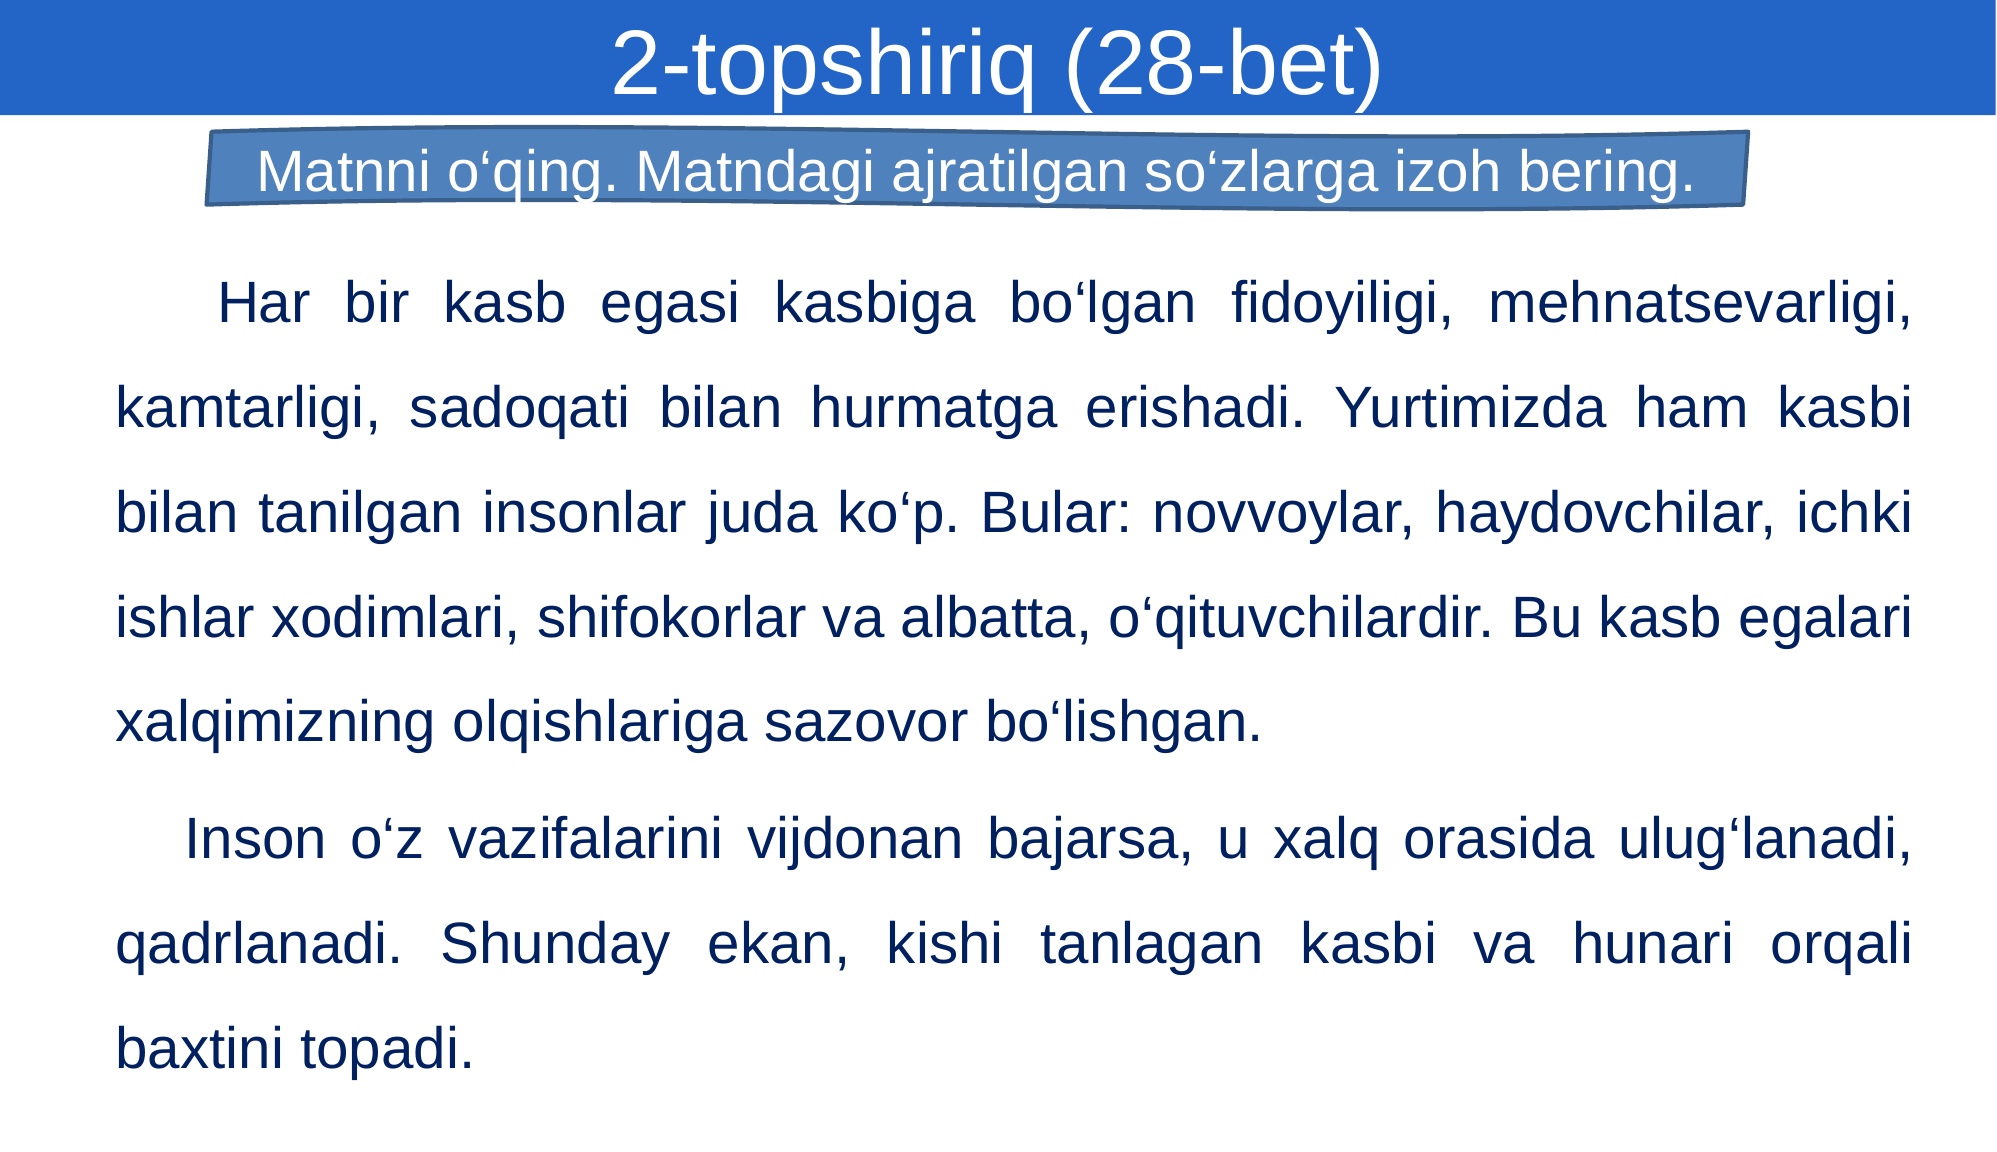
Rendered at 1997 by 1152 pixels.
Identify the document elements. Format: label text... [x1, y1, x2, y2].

text_box Matnni o‘qing. Matndagi ajratilgan so‘zlarga izoh bering. [204, 124, 1751, 212]
list Har bir kasb egasi kasbiga bo‘lgan fidoyiligi, mehnatsevarligi, kamtarligi, sadoqati bilan hurmatga erishadi. Yurtimizda ham kasbi bilan tanilgan insonlar juda ko‘p. Bular: novvoylar, haydovchilar, ichki ishlar xodimlari, shifokorlar va albatta, o‘qituvchilardir. Bu kasb egalari xalqimizning olqishlariga sazovor bo‘lishgan. Inson o‘z vazifalarini vijdonan bajarsa, u xalq orasida ulug‘lanadi, qadrlanadi. Shunday ekan, kishi tanlagan kasbi va hunari orqali baxtini topadi. [100, 221, 1932, 1061]
text_box 2-topshiriq (28-bet) [0, 0, 1996, 116]
